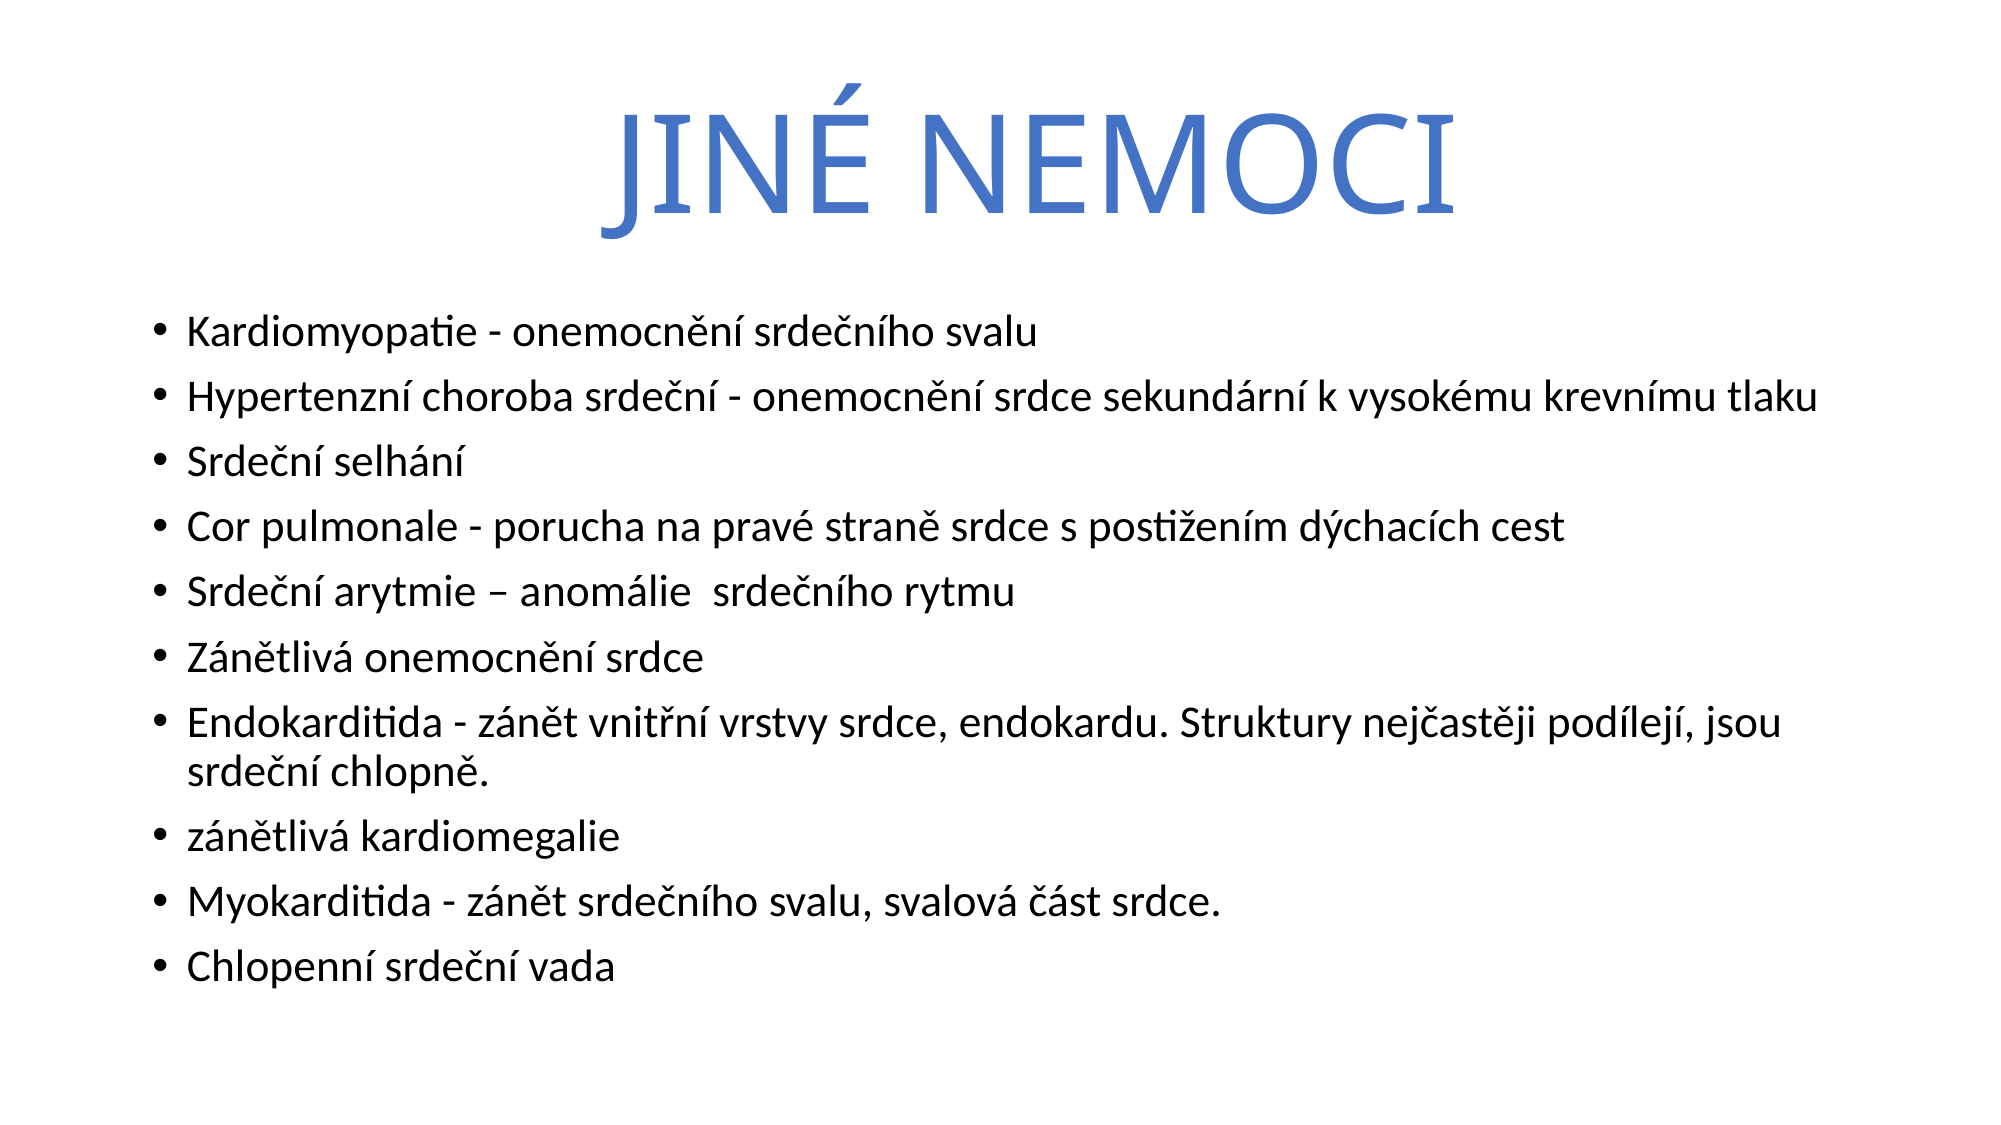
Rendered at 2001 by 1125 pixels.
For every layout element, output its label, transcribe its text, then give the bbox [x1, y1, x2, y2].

title JINÉ NEMOCI [137, 59, 1863, 278]
list Kardiomyopatie - onemocnění srdečního svalu Hypertenzní choroba srdeční - onemocnění srdce sekundární k vysokému krevnímu tlaku Srdeční selhání Cor pulmonale - porucha na pravé straně srdce s postižením dýchacích cest Srdeční arytmie – anomálie srdečního rytmu Zánětlivá onemocnění srdce Endokarditida - zánět vnitřní vrstvy srdce, endokardu. Struktury nejčastěji podílejí, jsou srdeční chlopně. zánětlivá kardiomegalie Myokarditida - zánět srdečního svalu, svalová část srdce. Chlopenní srdeční vada [137, 299, 1863, 1014]
